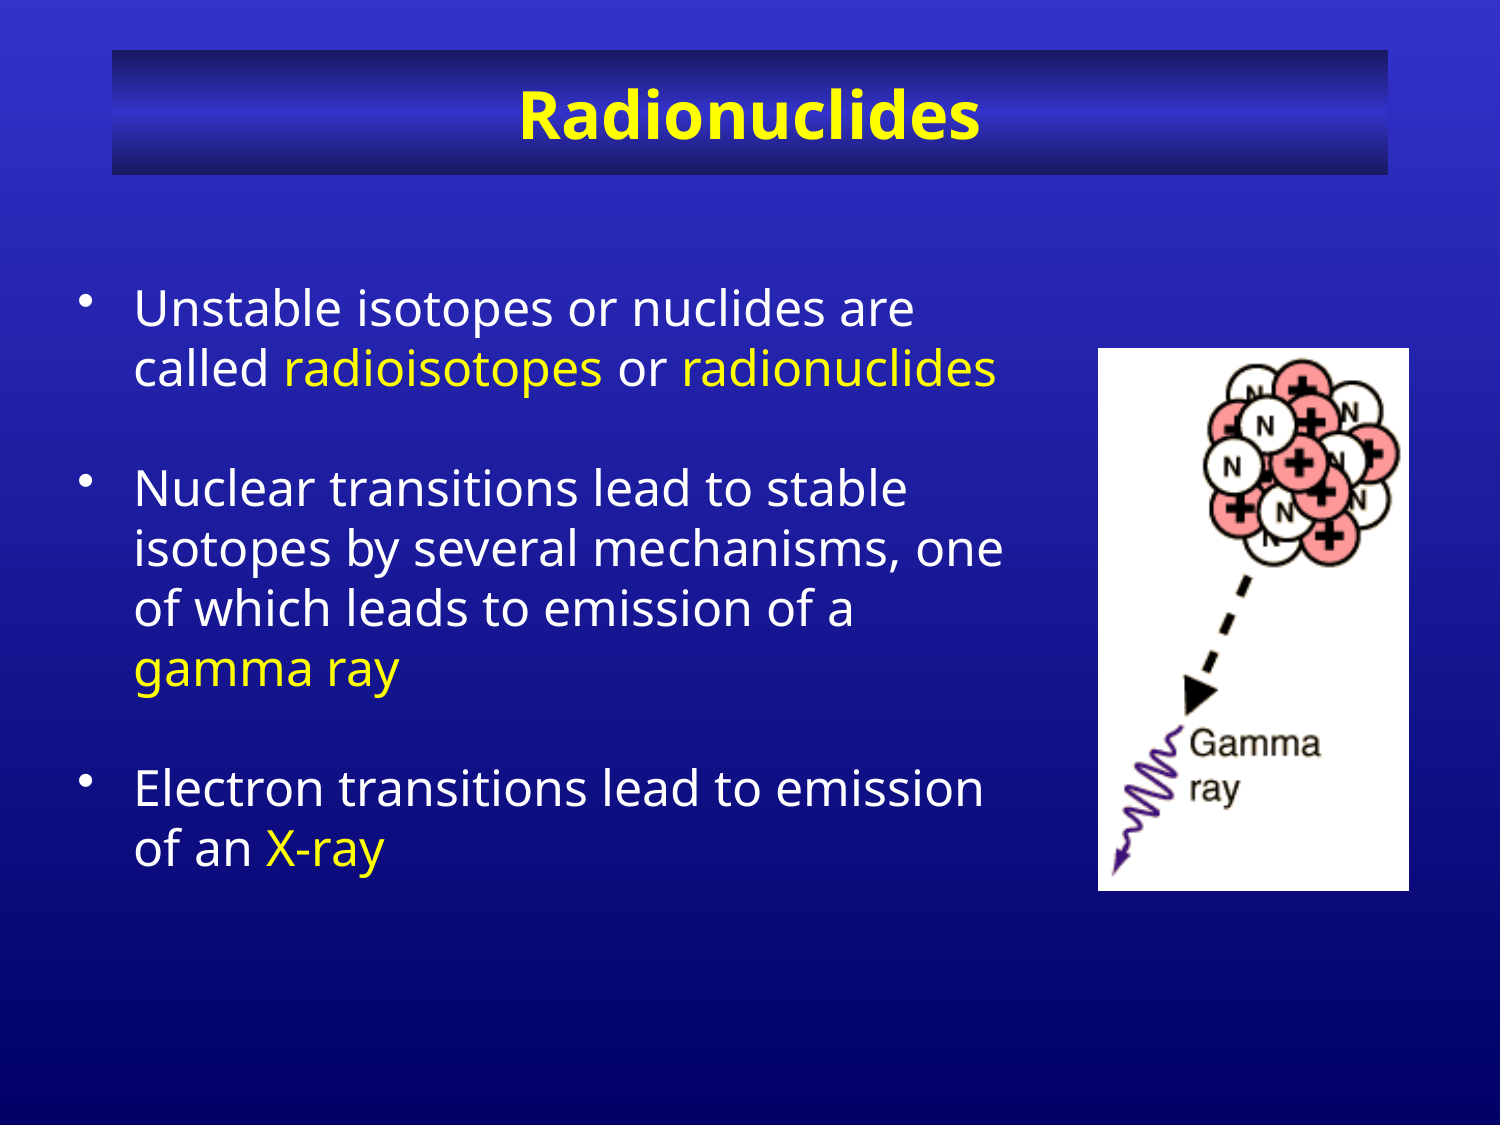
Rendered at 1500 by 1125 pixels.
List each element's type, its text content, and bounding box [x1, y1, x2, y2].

list Unstable isotopes or nuclides are called radioisotopes or radionuclides Nuclear transitions lead to stable isotopes by several mechanisms, one of which leads to emission of a gamma ray Electron transitions lead to emission of an X-ray [62, 268, 1021, 981]
text_box [87, 540, 763, 626]
picture [1098, 348, 1410, 891]
title Radionuclides [112, 49, 1388, 176]
